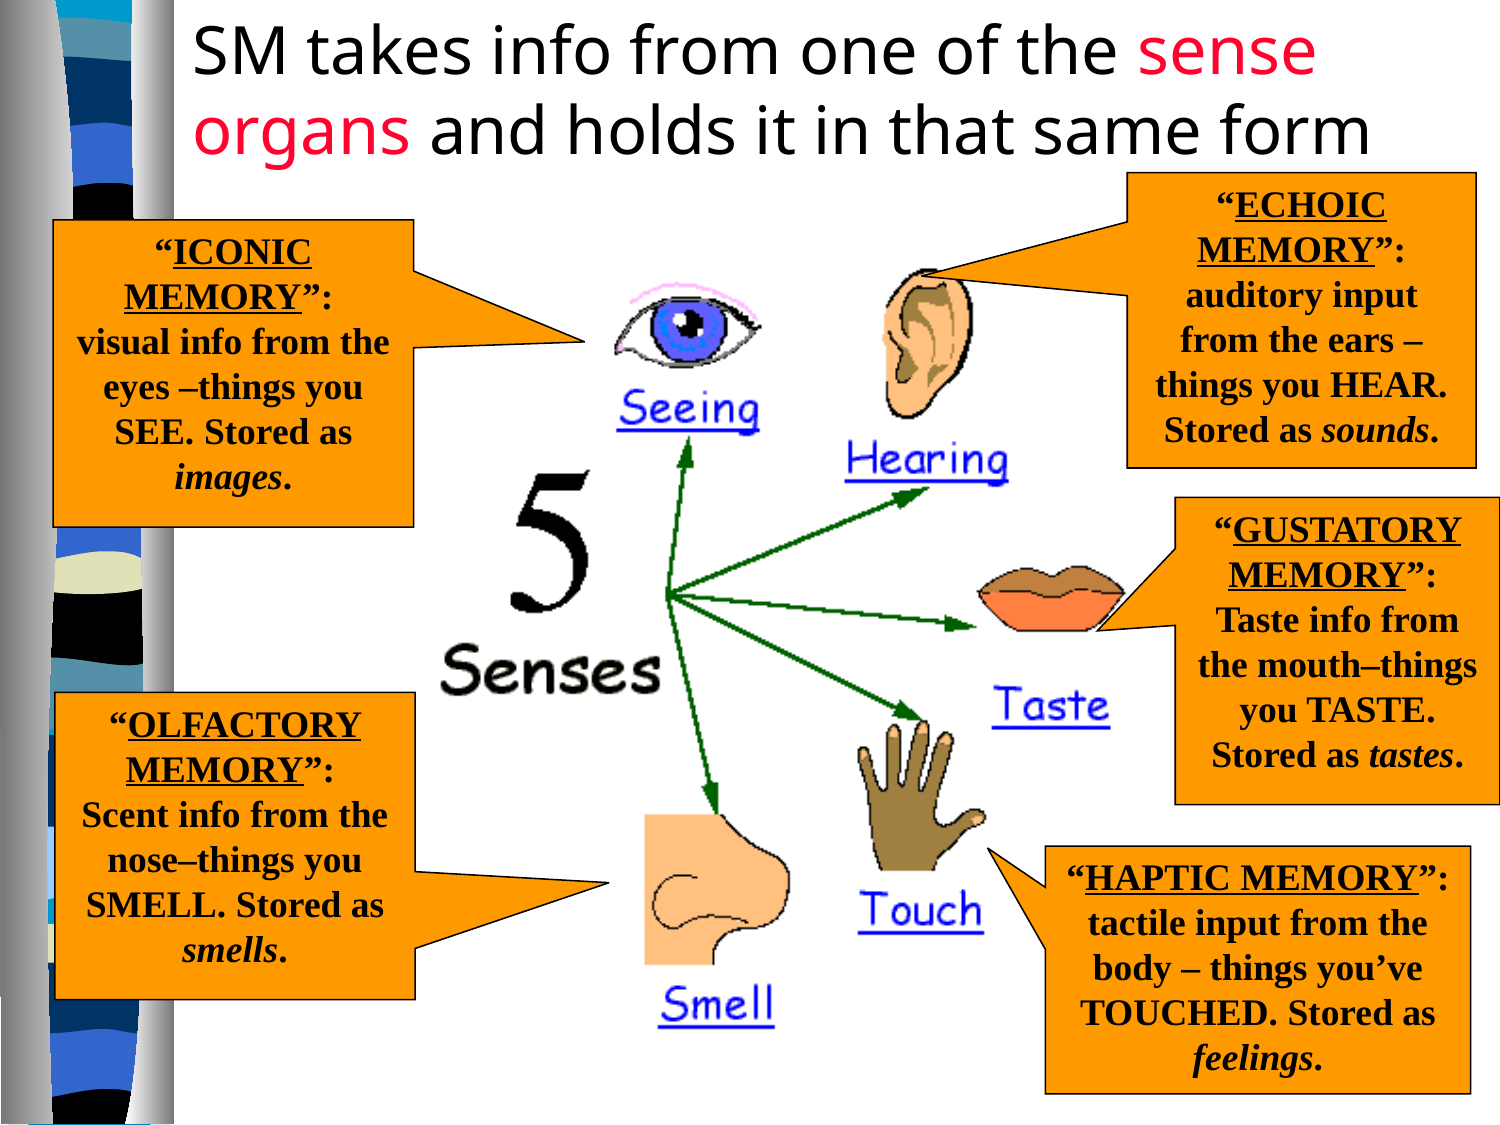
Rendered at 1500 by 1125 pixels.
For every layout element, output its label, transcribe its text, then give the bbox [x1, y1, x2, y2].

list SM takes info from one of the sense organs and holds it in that same form [177, 0, 1453, 191]
text_box “GUSTATORY MEMORY”: Taste info from the mouth–things you TASTE. Stored as tastes. [1132, 497, 1500, 805]
text_box “OLFACTORY MEMORY”: Scent info from the nose–things you SMELL. Stored as smells. [54, 692, 425, 1000]
text_box “HAPTIC MEMORY”: tactile input from the body – things you’ve TOUCHED. Stored as feelings. [1045, 846, 1471, 1094]
text_box “ECHOIC MEMORY”: auditory input from the ears – things you HEAR. Stored as sounds. [963, 172, 1477, 469]
text_box “ICONIC MEMORY”: visual info from the eyes –things you SEE. Stored as images. [53, 219, 425, 528]
picture [430, 266, 1128, 1036]
